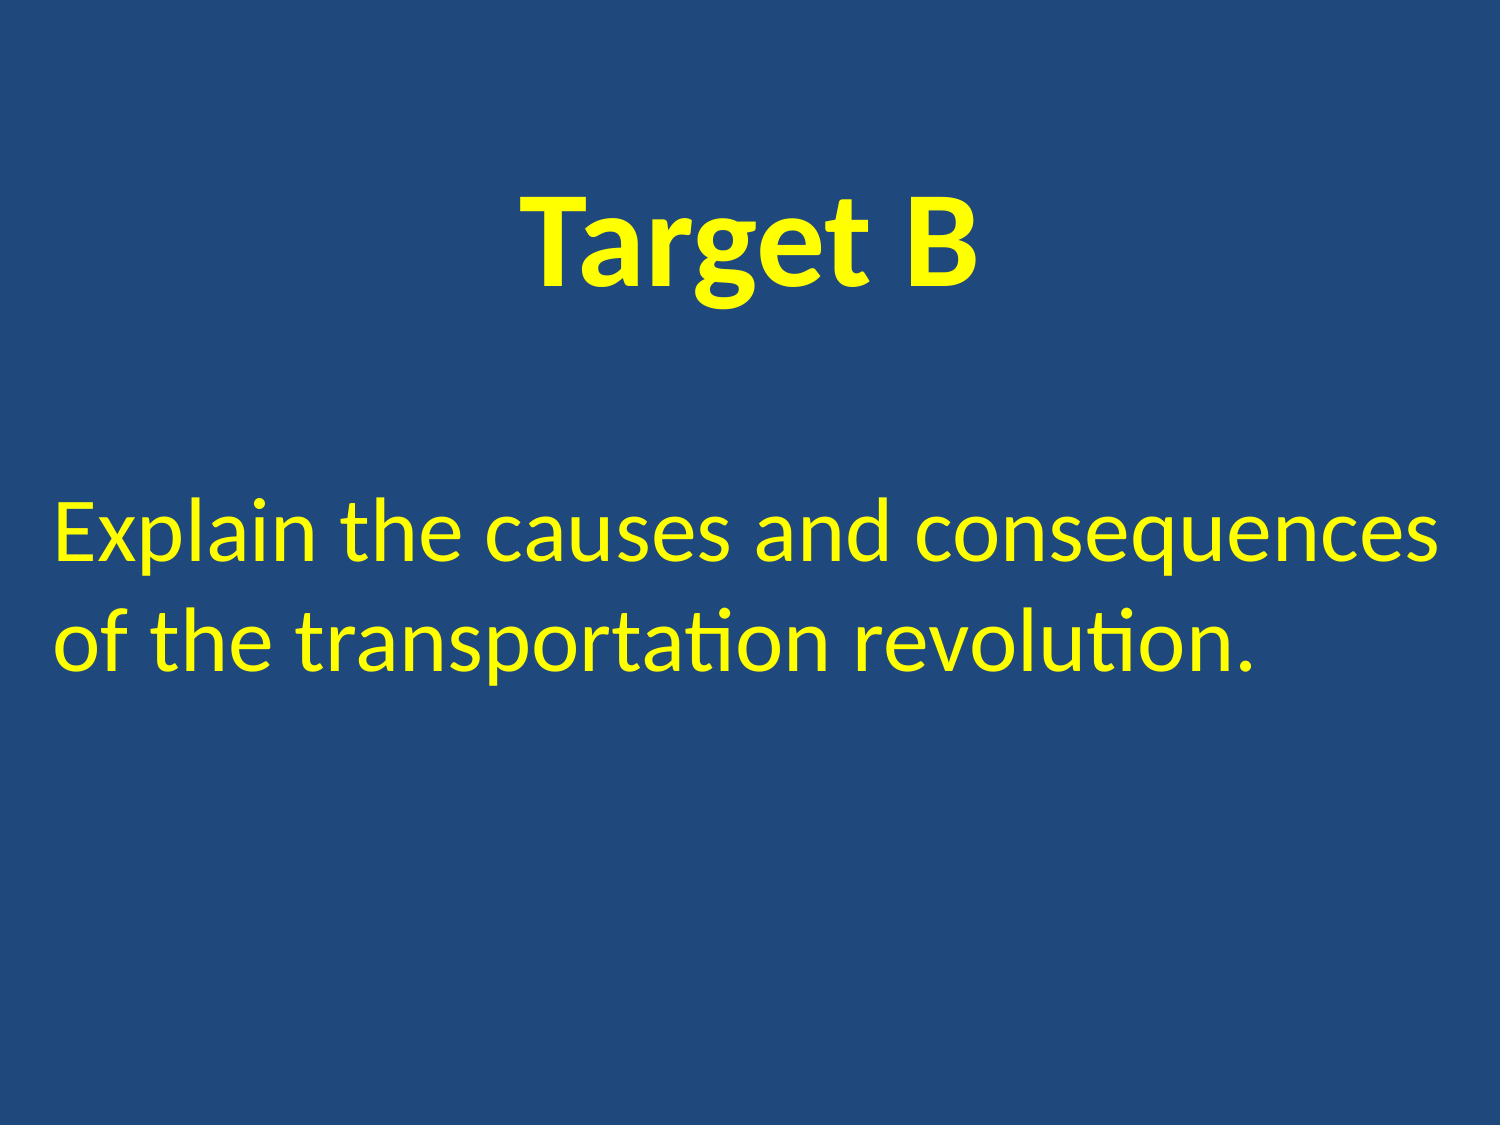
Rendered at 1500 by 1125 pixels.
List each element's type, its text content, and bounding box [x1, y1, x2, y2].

list Explain the causes and consequences of the transportation revolution. [37, 462, 1463, 1005]
title Target B [75, 137, 1425, 325]
